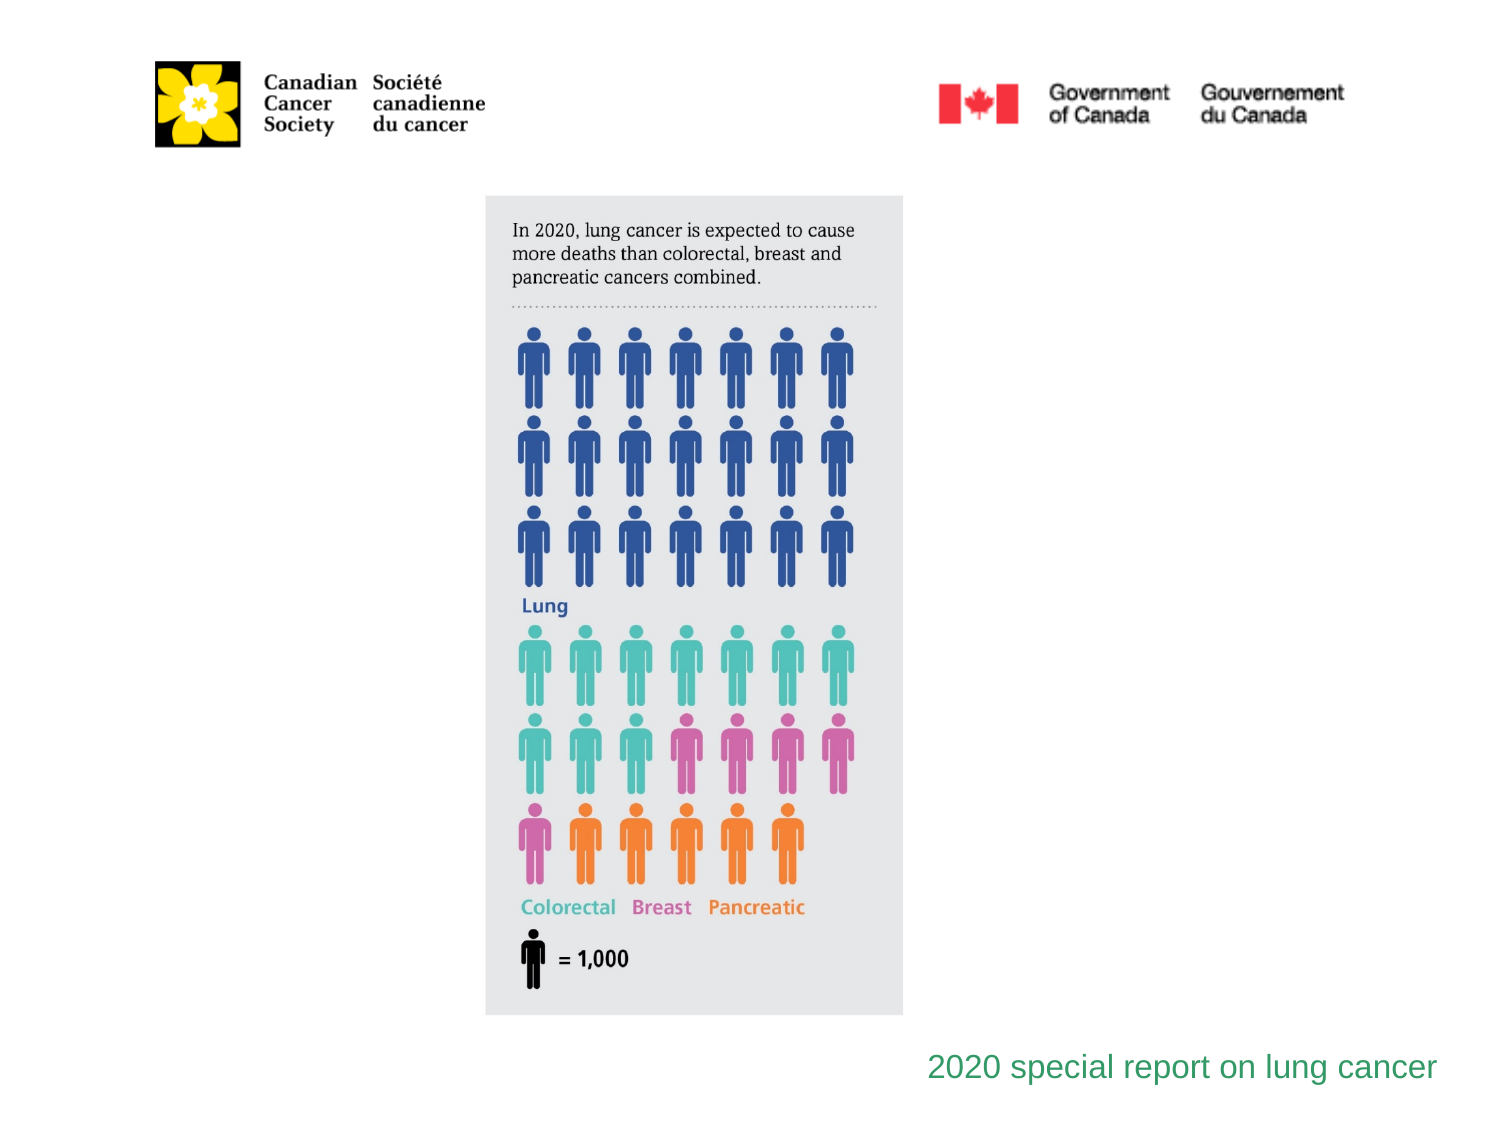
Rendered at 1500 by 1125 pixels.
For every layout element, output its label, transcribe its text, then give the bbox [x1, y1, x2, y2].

picture [112, 18, 1410, 1125]
text_box 2020 special report on lung cancer [1041, 1037, 1500, 1093]
